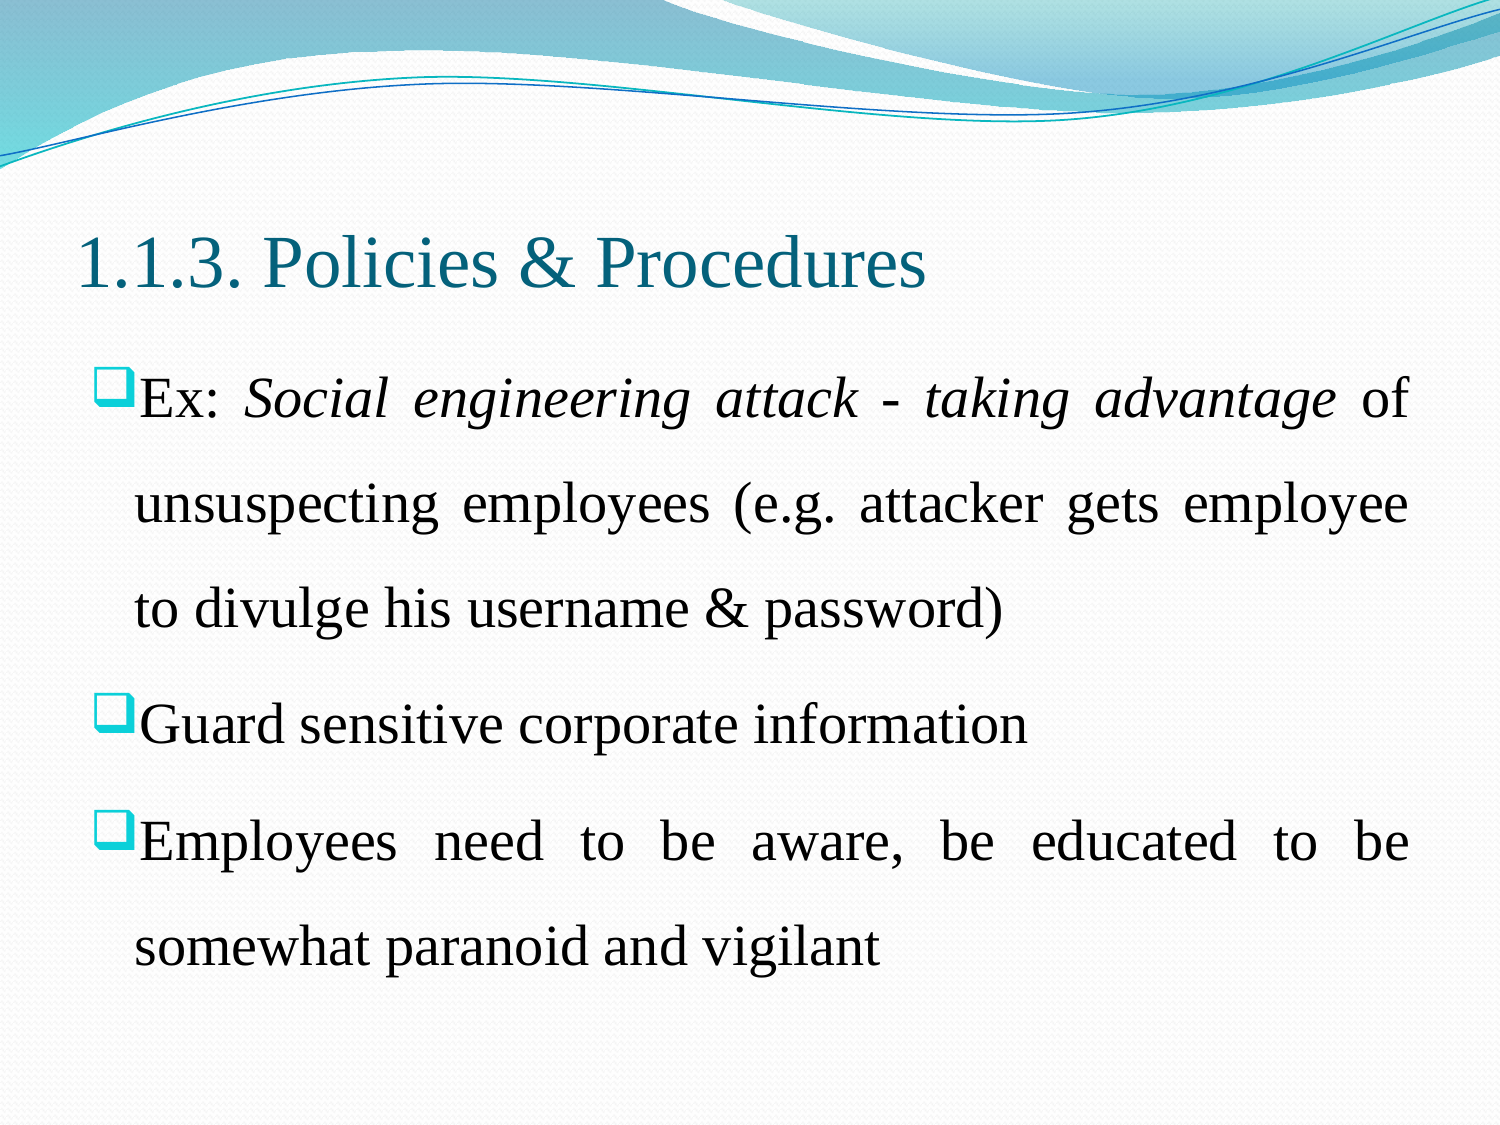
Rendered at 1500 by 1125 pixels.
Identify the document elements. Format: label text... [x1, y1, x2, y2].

title 1.1.3. Policies & Procedures [75, 115, 1425, 303]
list Ex: Social engineering attack - taking advantage of unsuspecting employees (e.g. attacker gets employee to divulge his username & password) Guard sensitive corporate information Employees need to be aware, be educated to be somewhat paranoid and vigilant [75, 317, 1425, 1038]
